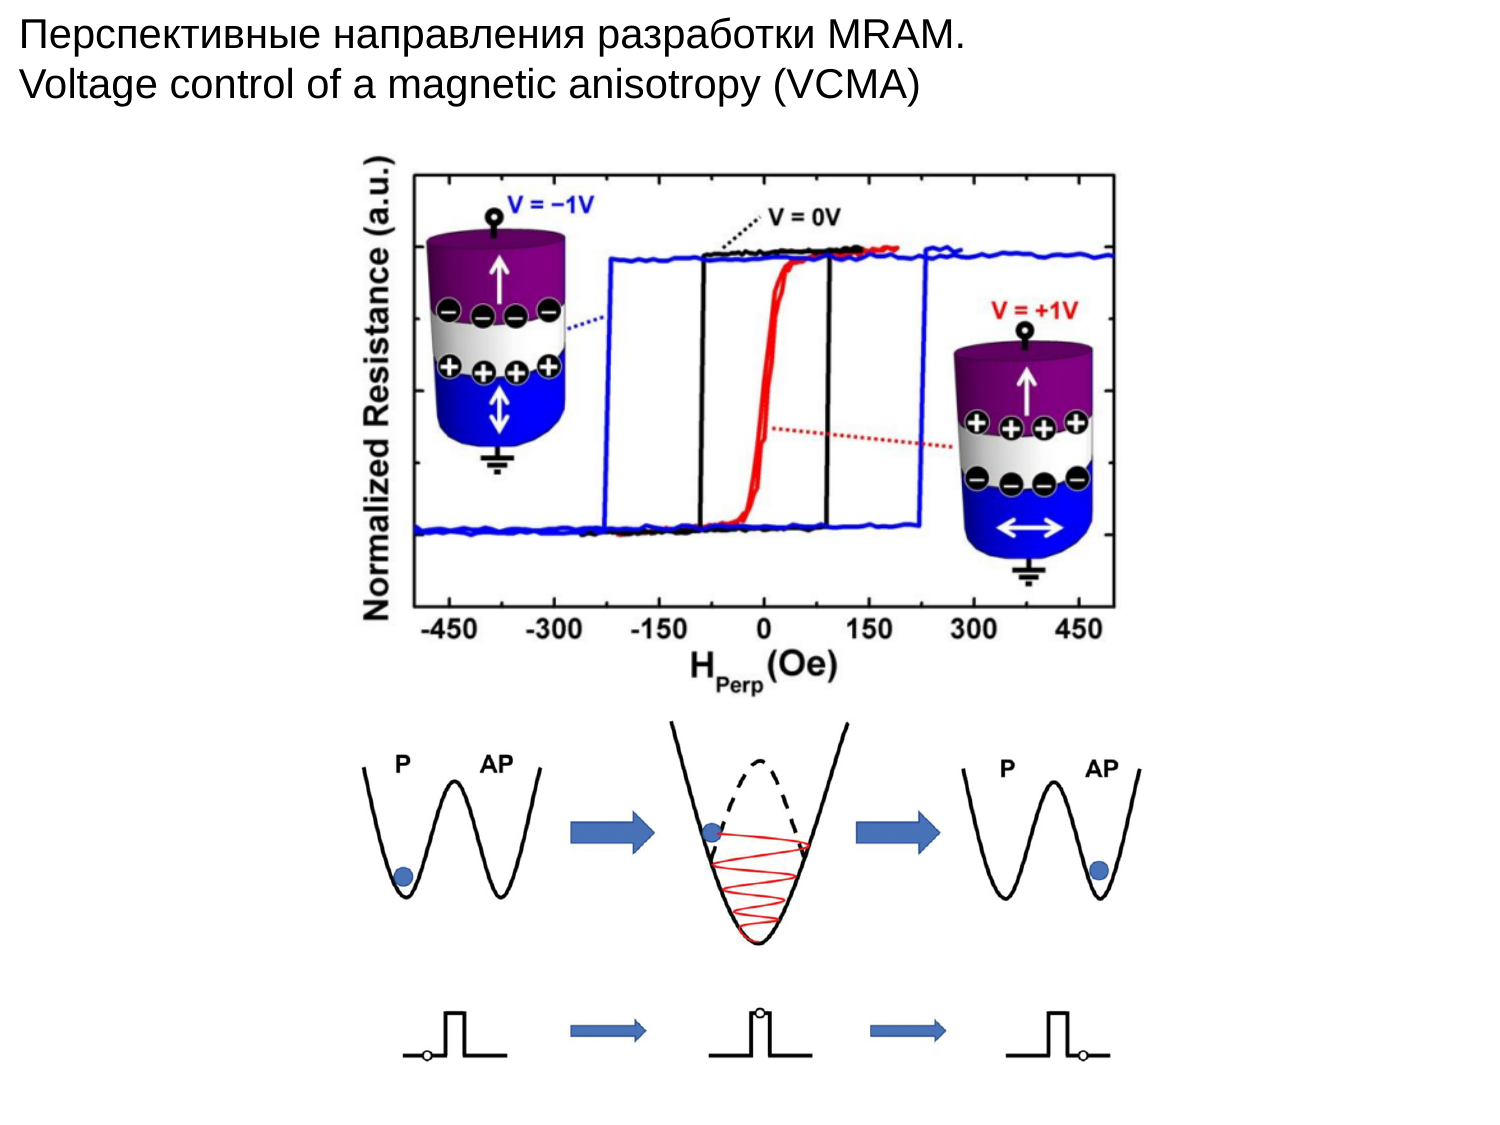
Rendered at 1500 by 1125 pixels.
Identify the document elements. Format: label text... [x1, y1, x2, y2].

text_box Перспективные направления разработки MRAM. Voltage control of a magnetic anisotropy (VCMA) [3, 0, 993, 115]
picture [338, 146, 1128, 701]
picture [358, 718, 1144, 1063]
